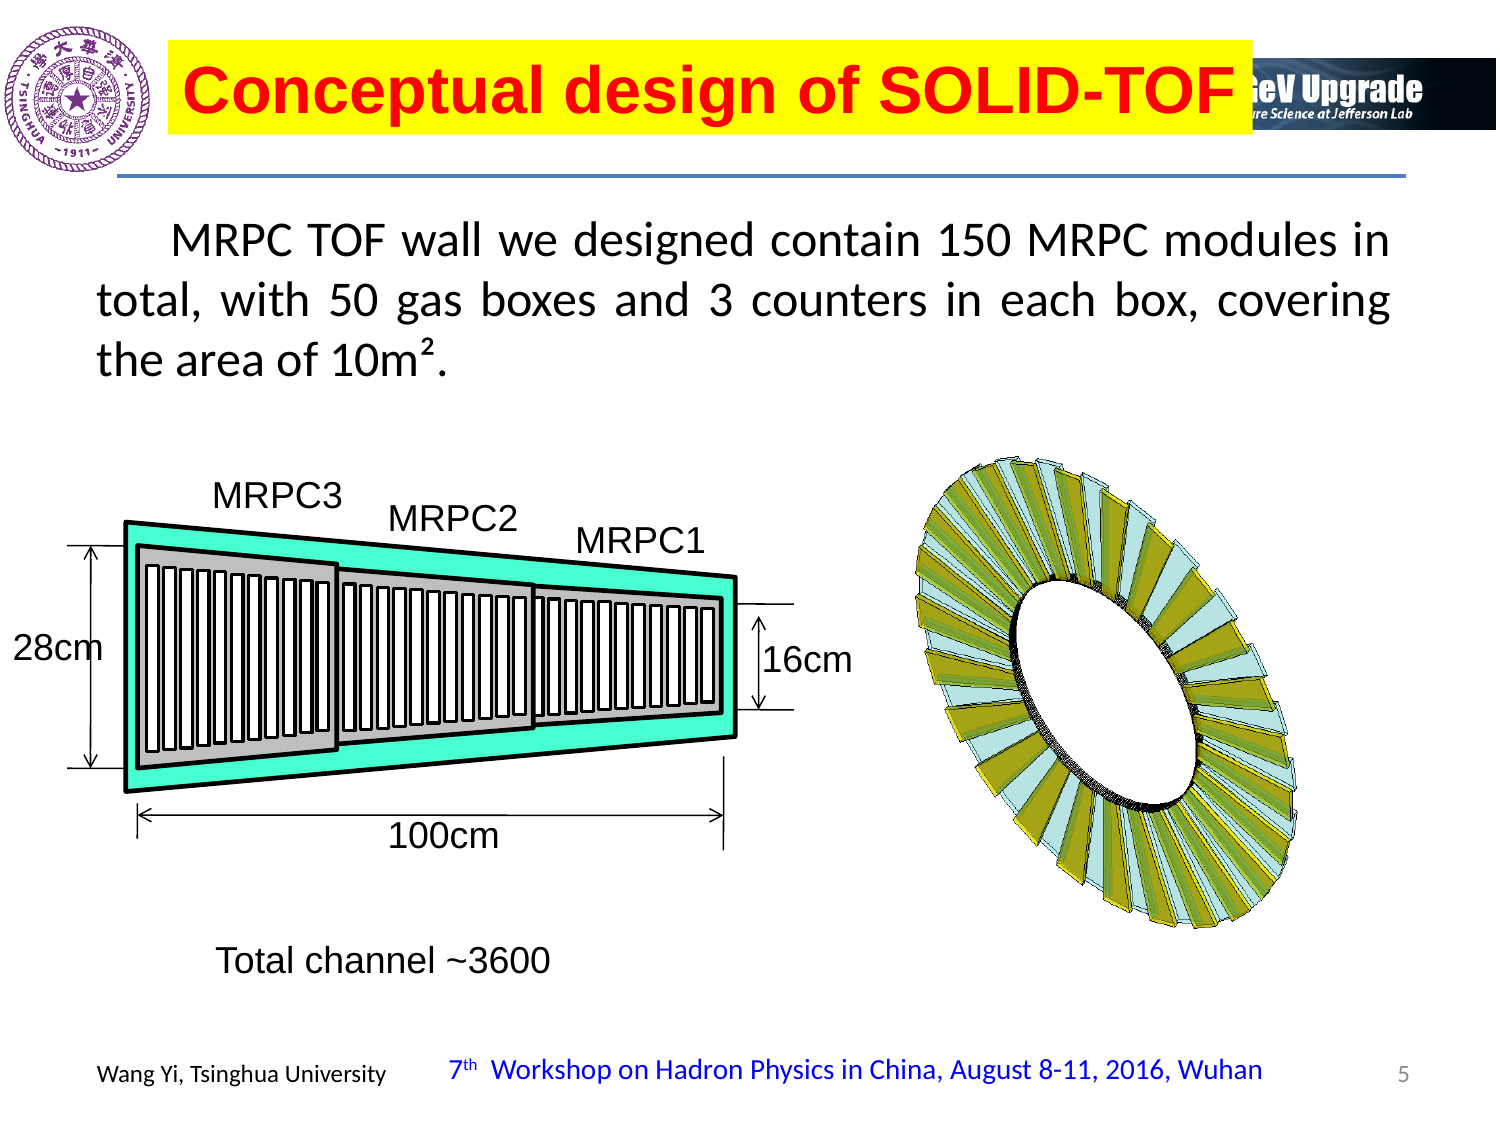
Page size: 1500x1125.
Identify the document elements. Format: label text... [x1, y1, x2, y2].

slide_number 5 [1074, 1042, 1347, 1103]
text_box Conceptual design of SOLID-TOF [168, 39, 1253, 135]
picture [876, 451, 1339, 931]
text_box MRPC TOF wall we designed contain 150 MRPC modules in total, with 50 gas boxes and 3 counters in each box, covering the area of 10m². [81, 199, 1407, 387]
text_box Total channel ~3600 [200, 928, 566, 989]
picture [0, 23, 153, 174]
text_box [0, 463, 940, 865]
text_box [1347, 1042, 1425, 1103]
picture [1253, 58, 1496, 130]
